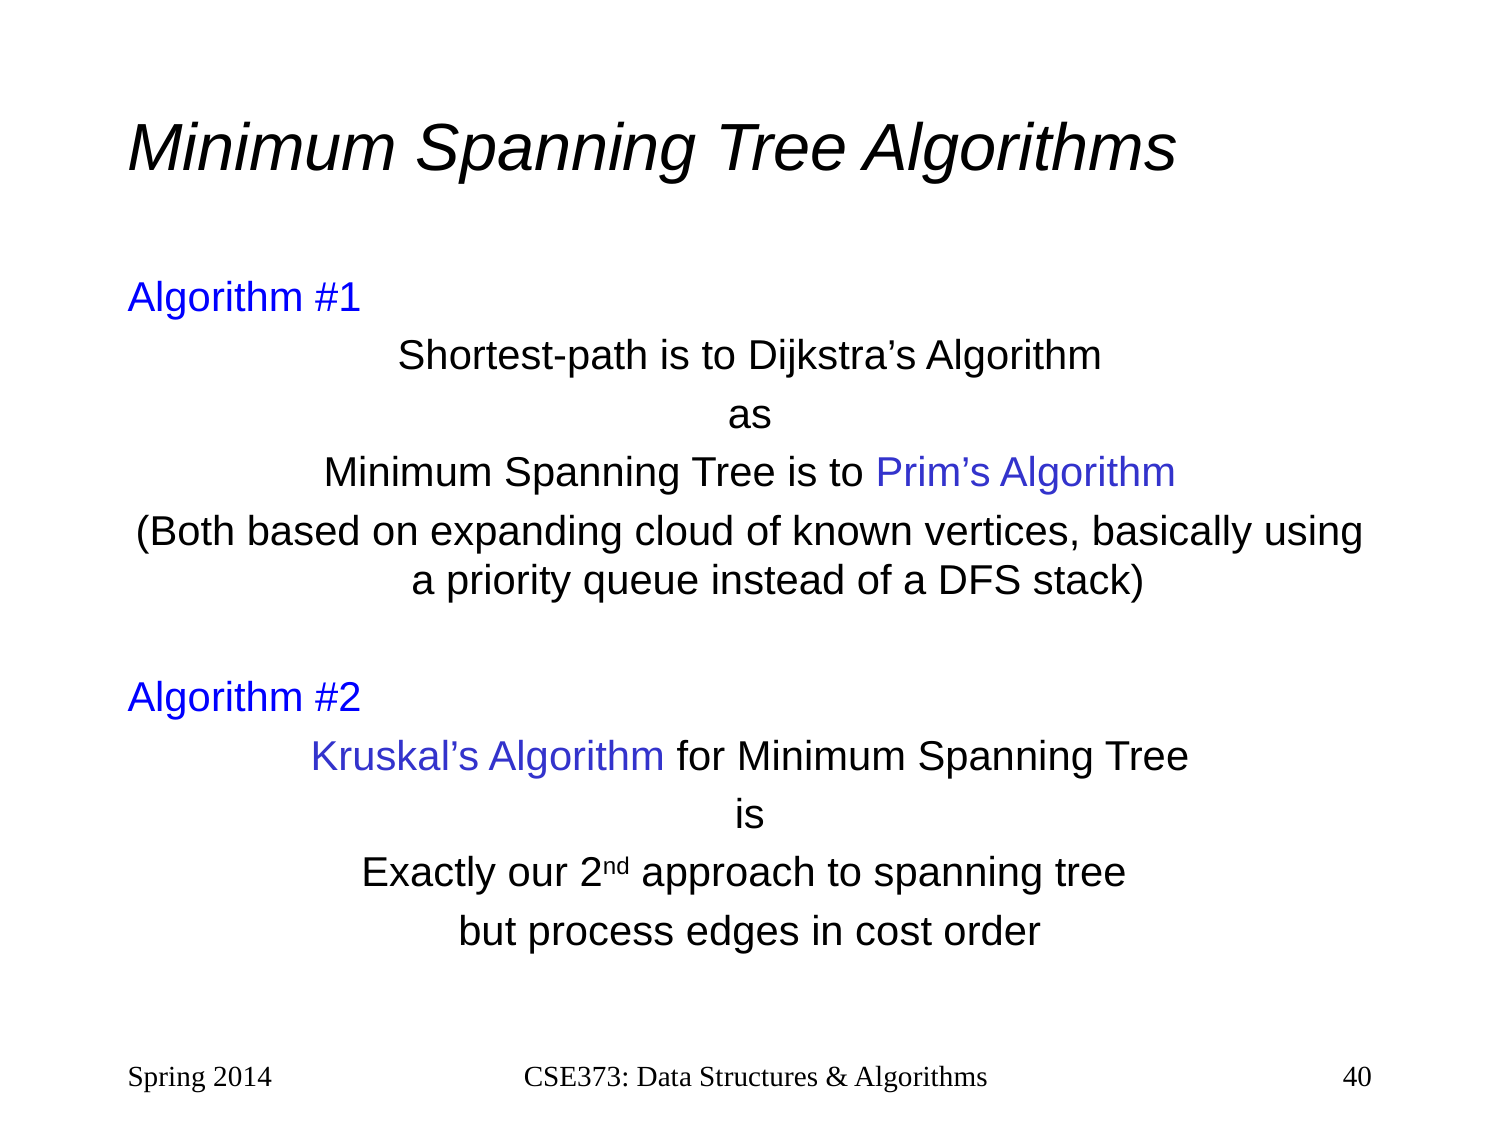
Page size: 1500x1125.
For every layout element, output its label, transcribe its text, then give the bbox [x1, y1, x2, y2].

footer CSE373: Data Structures & Algorithms [474, 1049, 1038, 1125]
title Minimum Spanning Tree Algorithms [112, 49, 1388, 238]
slide_number Spring 2014 [112, 1049, 426, 1125]
list Algorithm #1 Shortest-path is to Dijkstra’s Algorithm as Minimum Spanning Tree is to Prim’s Algorithm (Both based on expanding cloud of known vertices, basically using a priority queue instead of a DFS stack) Algorithm #2 Kruskal’s Algorithm for Minimum Spanning Tree is Exactly our 2nd approach to spanning tree but process edges in cost order [112, 262, 1388, 1001]
slide_number 40 [1074, 1049, 1388, 1125]
